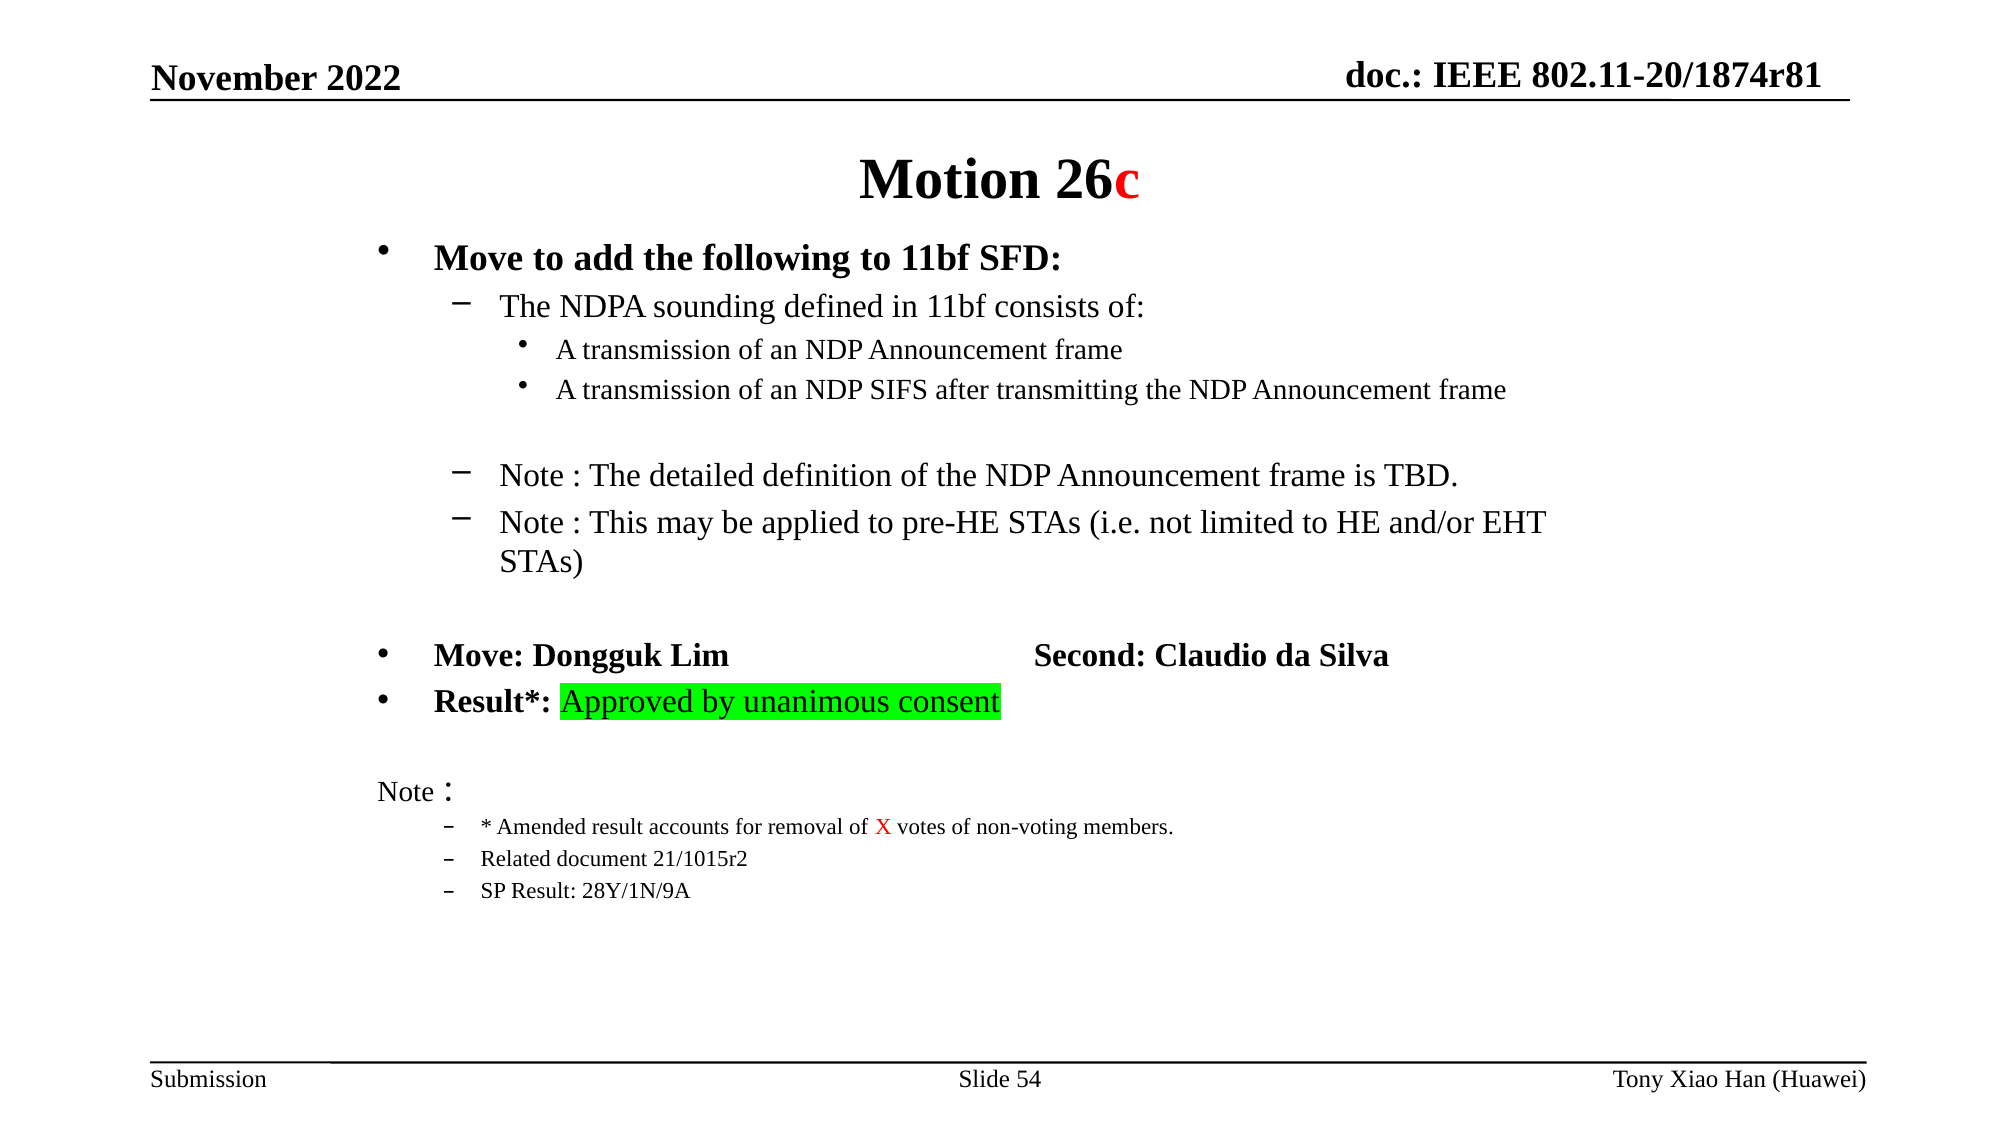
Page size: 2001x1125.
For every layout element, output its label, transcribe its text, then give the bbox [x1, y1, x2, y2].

text_box Move to add the following to 11bf SFD: The NDPA sounding defined in 11bf consists of: A transmission of an NDP Announcement frame A transmission of an NDP SIFS after transmitting the NDP Announcement frame Note : The detailed definition of the NDP Announcement frame is TBD. Note : This may be applied to pre-HE STAs (i.e. not limited to HE and/or EHT STAs) Move: Dongguk Lim Second: Claudio da Silva Result*: Approved by unanimous consent Note： * Amended result accounts for removal of X votes of non-voting members. Related document 21/1015r2 SP Result: 28Y/1N/9A [362, 224, 1638, 975]
text_box Motion 26c [362, 87, 1638, 224]
